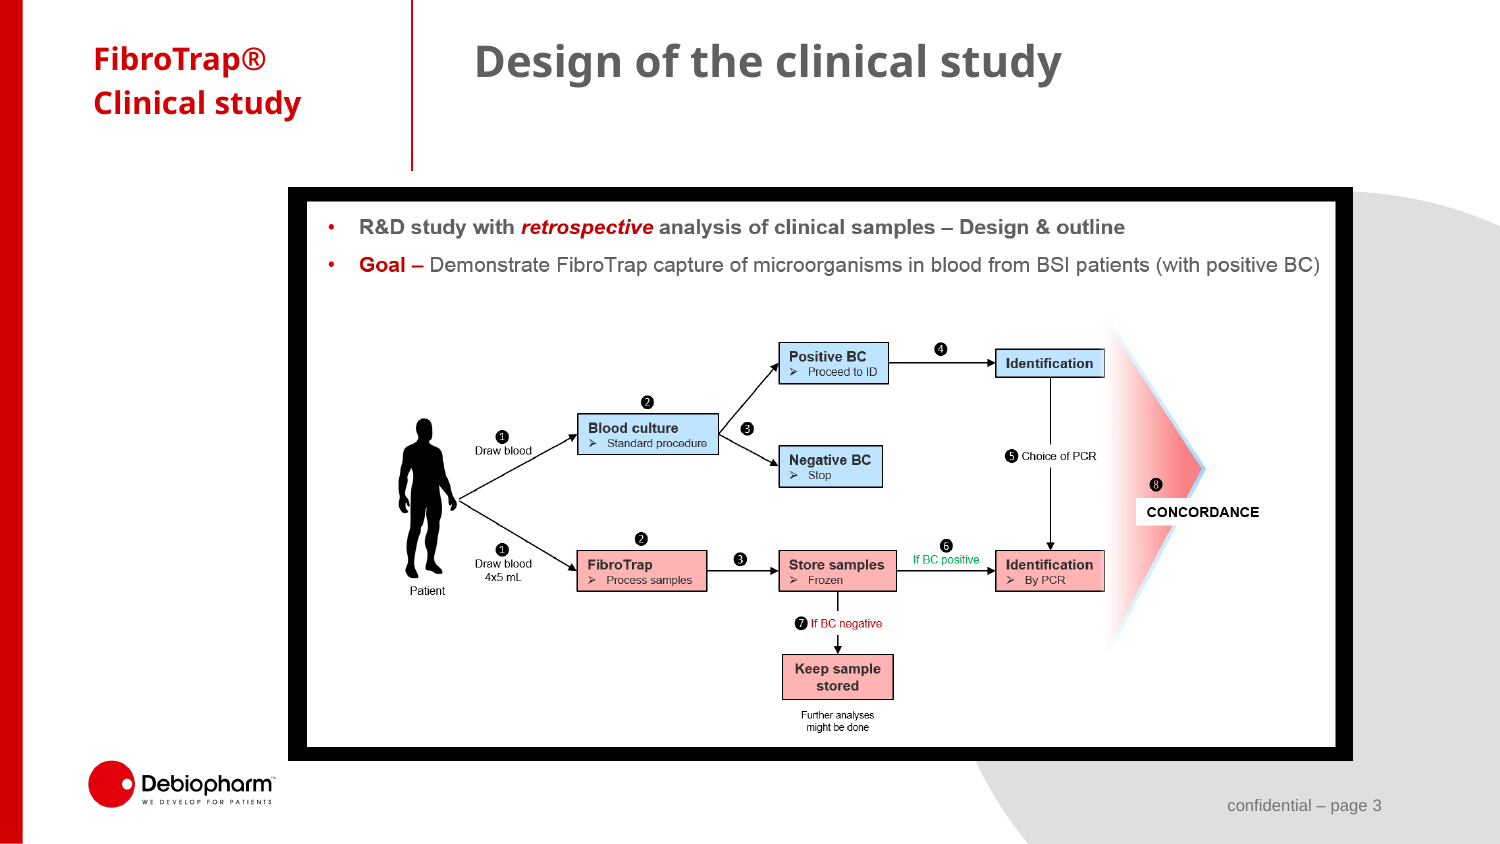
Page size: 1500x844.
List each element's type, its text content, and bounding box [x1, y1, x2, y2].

list Design of the clinical study [473, 26, 1375, 170]
picture [287, 187, 1353, 761]
picture [78, 755, 285, 818]
title FibroTrap® Clinical study [93, 32, 374, 170]
